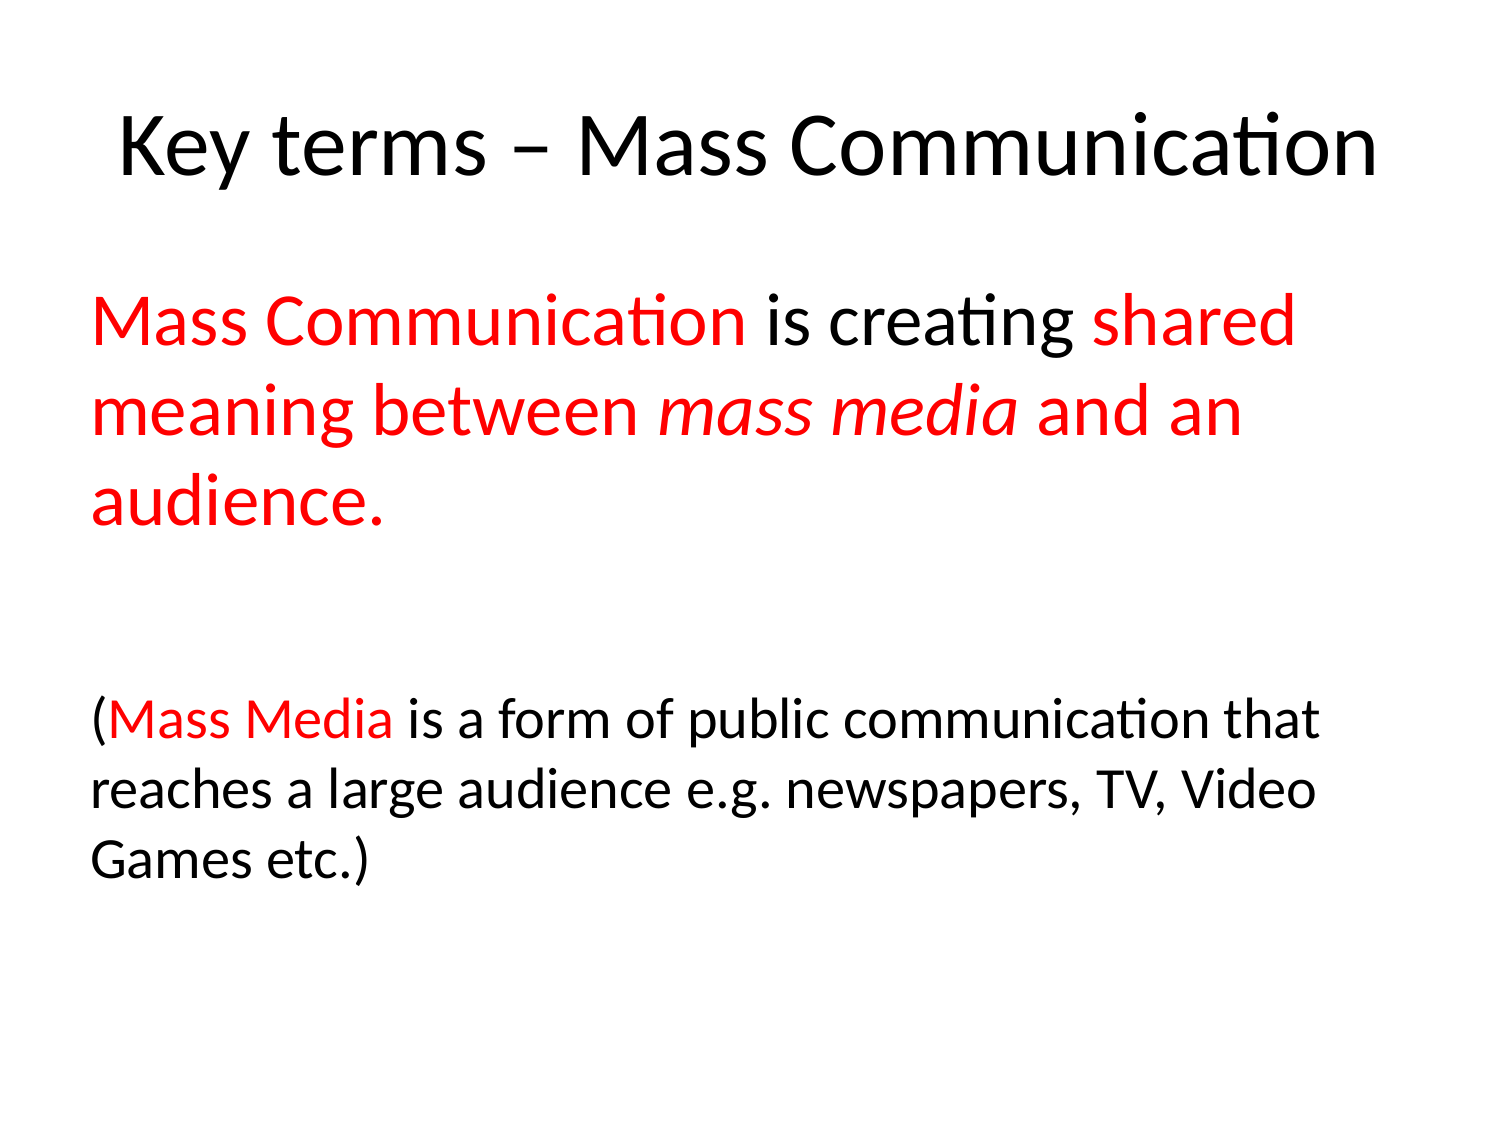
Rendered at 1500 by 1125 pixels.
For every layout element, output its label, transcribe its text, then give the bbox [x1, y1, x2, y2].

title Key terms – Mass Communication [75, 45, 1425, 233]
list Mass Communication is creating shared meaning between mass media and an audience. (Mass Media is a form of public communication that reaches a large audience e.g. newspapers, TV, Video Games etc.) [75, 262, 1425, 1005]
